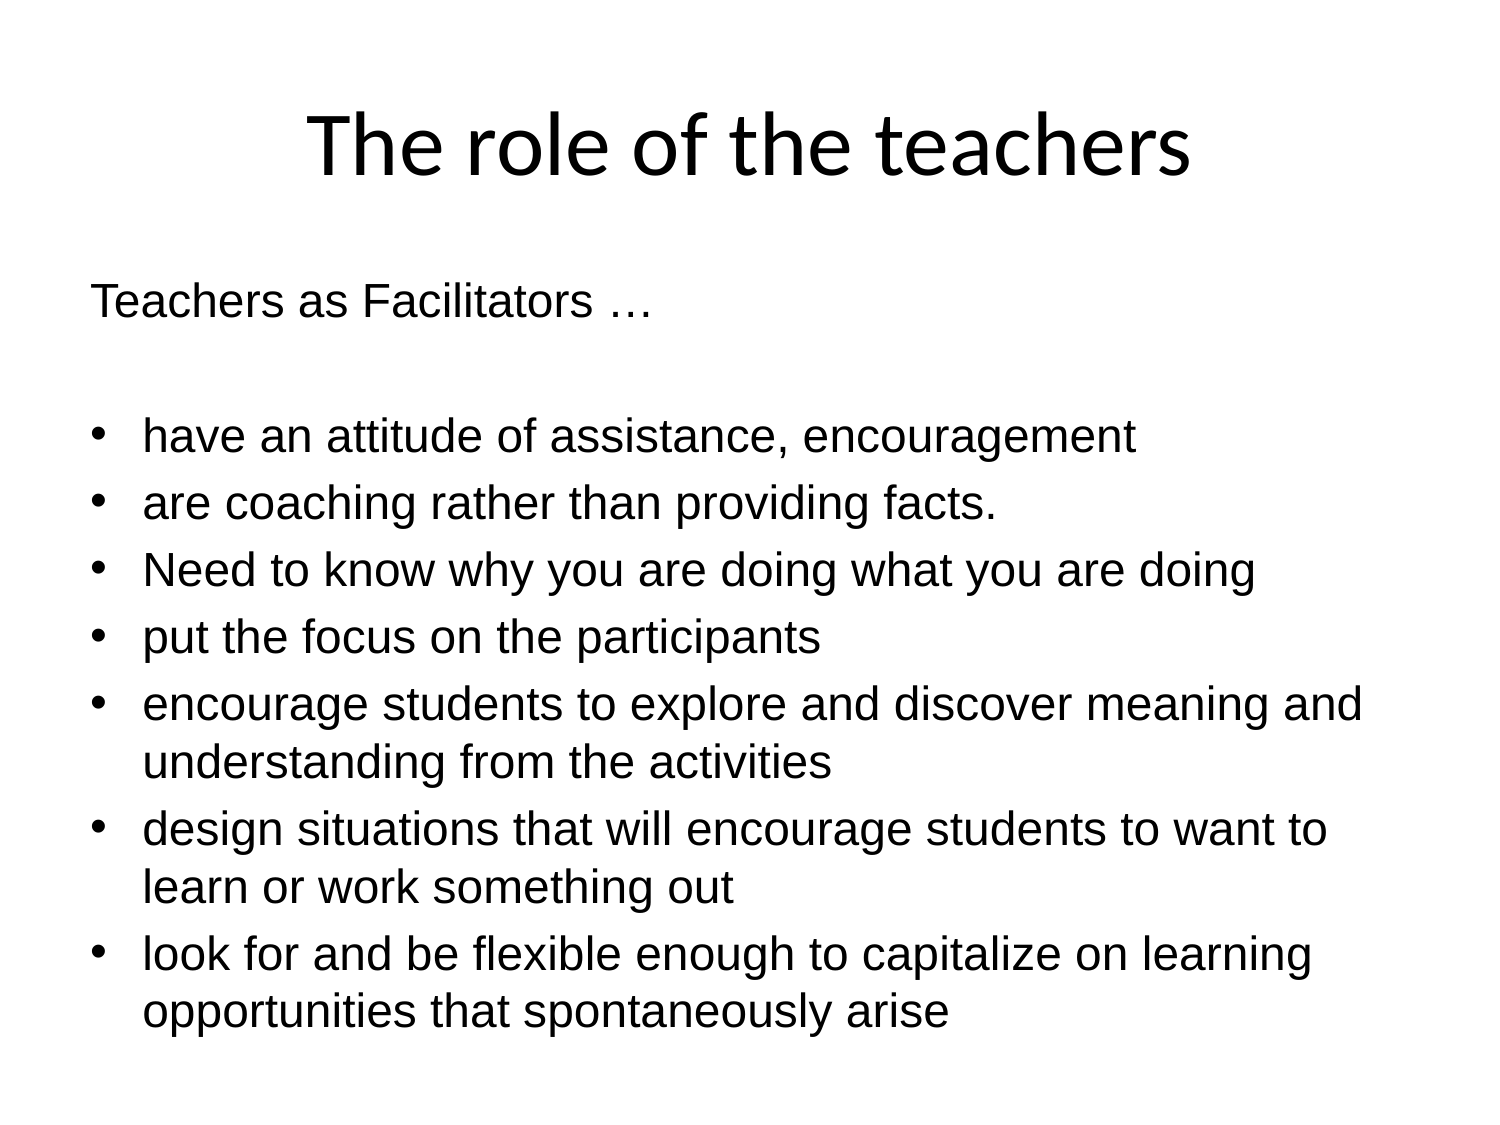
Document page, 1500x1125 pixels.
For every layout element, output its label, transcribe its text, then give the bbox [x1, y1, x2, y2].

title The role of the teachers [75, 45, 1425, 233]
list Teachers as Facilitators … have an attitude of assistance, encouragement are coaching rather than providing facts. Need to know why you are doing what you are doing put the focus on the participants encourage students to explore and discover meaning and understanding from the activities design situations that will encourage students to want to learn or work something out look for and be flexible enough to capitalize on learning opportunities that spontaneously arise [75, 262, 1425, 1053]
